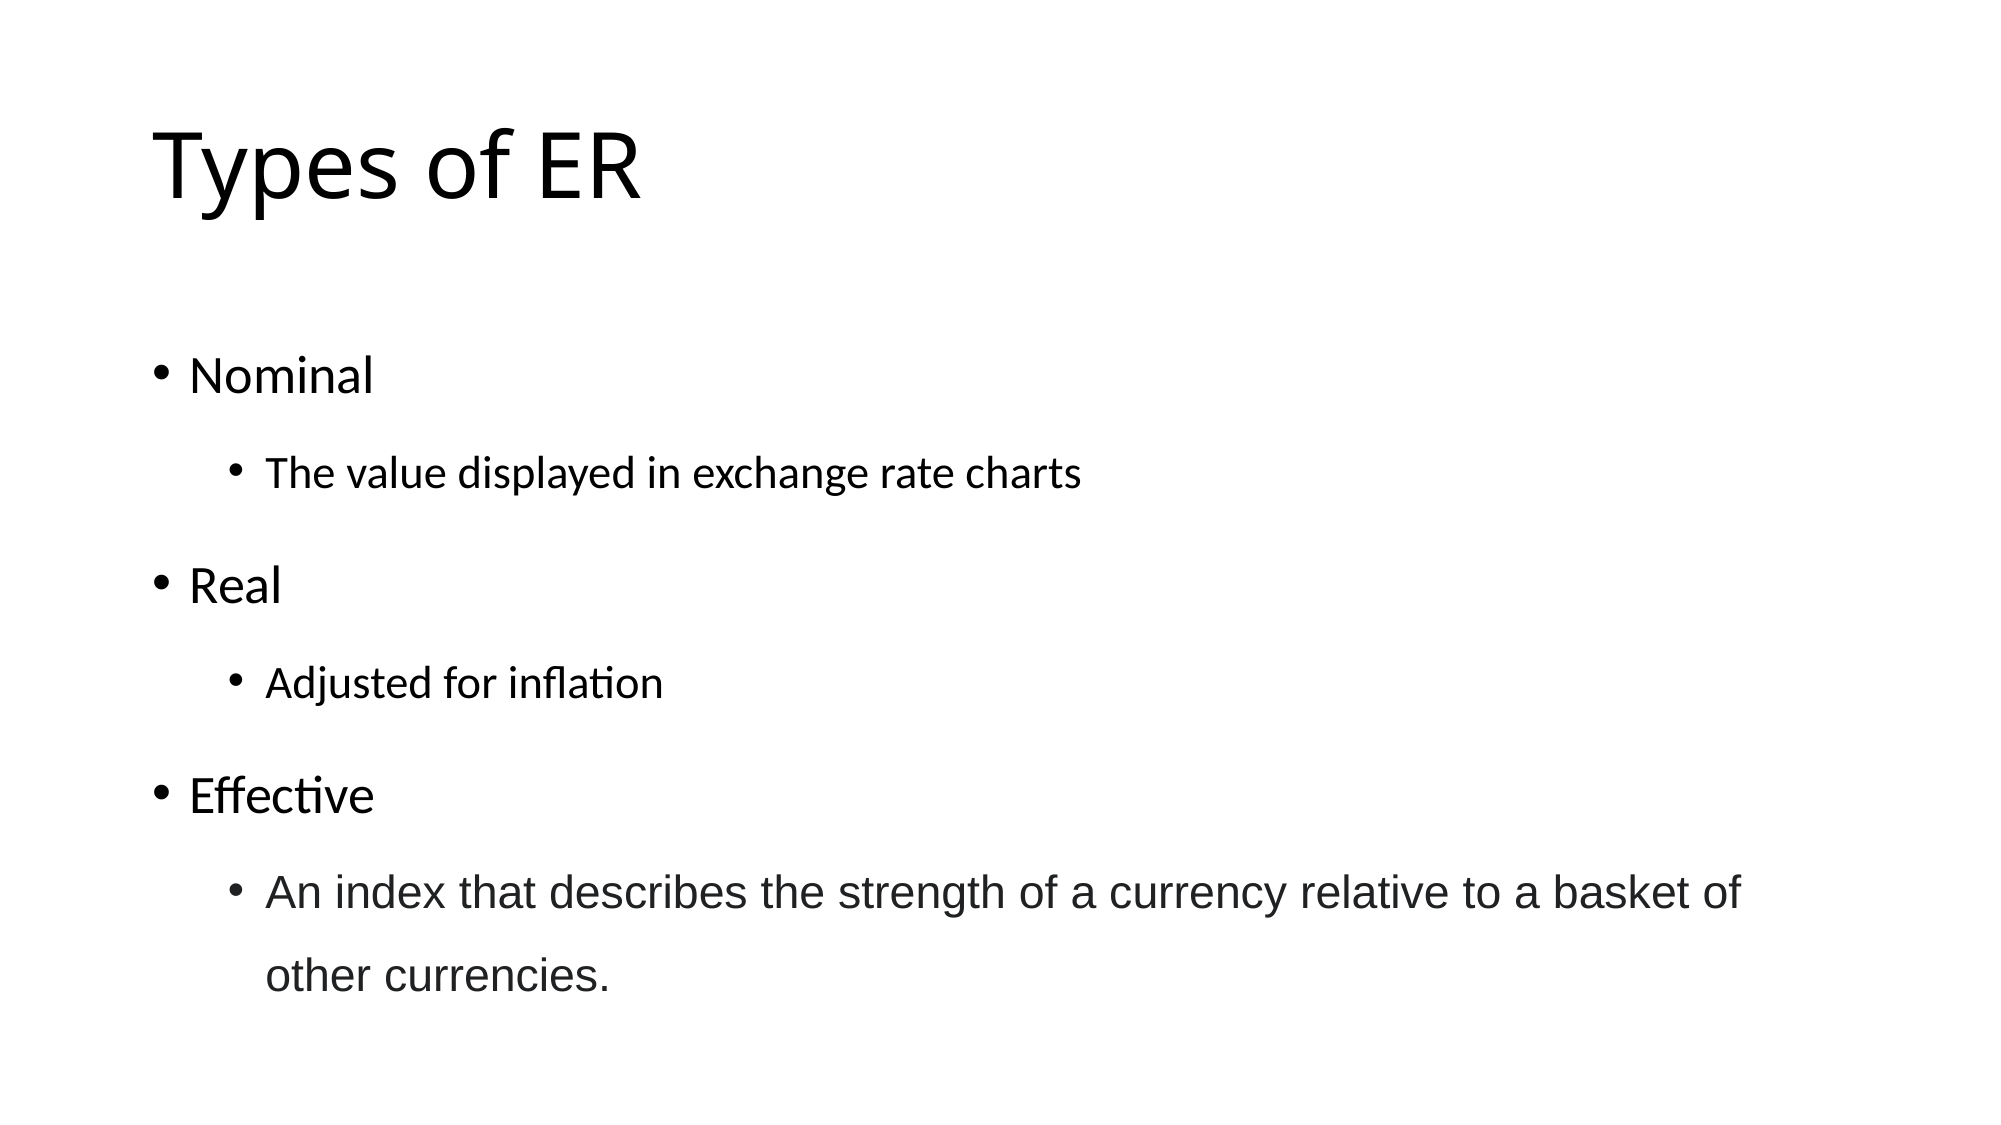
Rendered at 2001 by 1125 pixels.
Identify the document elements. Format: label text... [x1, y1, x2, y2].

title Types of ER [137, 59, 1863, 278]
list Nominal The value displayed in exchange rate charts Real Adjusted for inflation Effective An index that describes the strength of a currency relative to a basket of other currencies. [137, 299, 1863, 1014]
